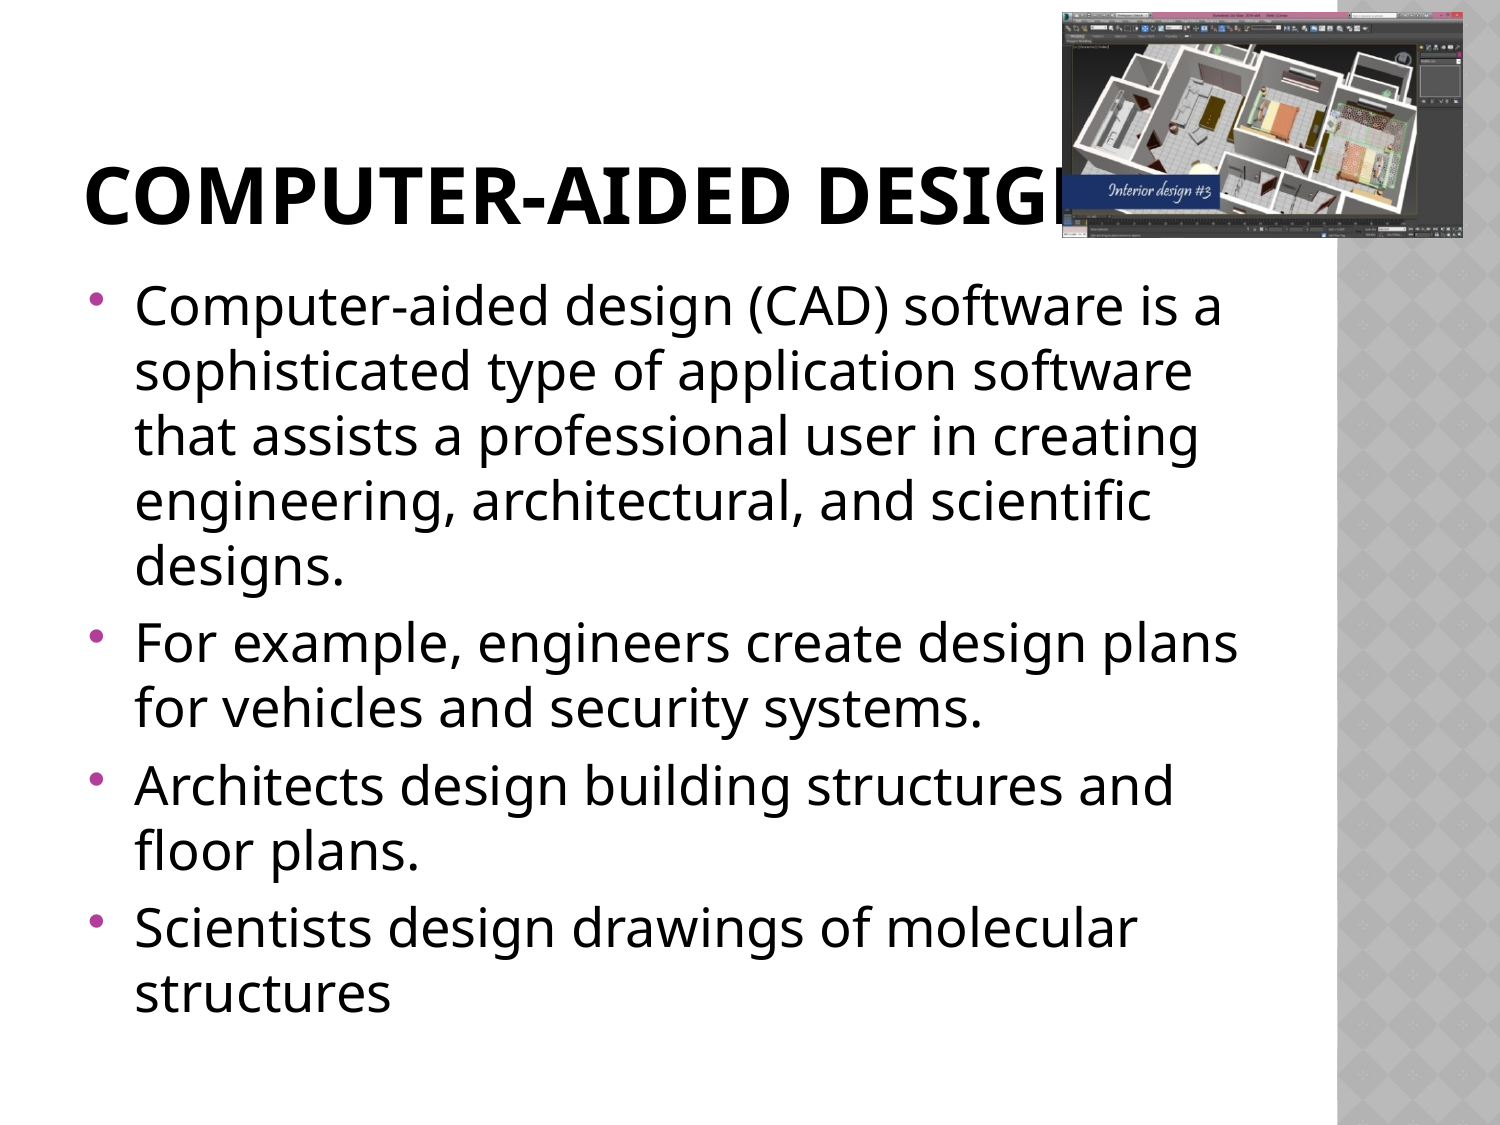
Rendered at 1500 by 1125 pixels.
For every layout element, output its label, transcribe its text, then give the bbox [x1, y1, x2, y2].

title Computer-aided design [75, 52, 1056, 240]
picture [1062, 12, 1463, 238]
list Computer-aided design (CAD) software is a sophisticated type of application software that assists a professional user in creating engineering, architectural, and scientific designs. For example, engineers create design plans for vehicles and security systems. Architects design building structures and floor plans. Scientists design drawings of molecular structures [75, 264, 1263, 1059]
